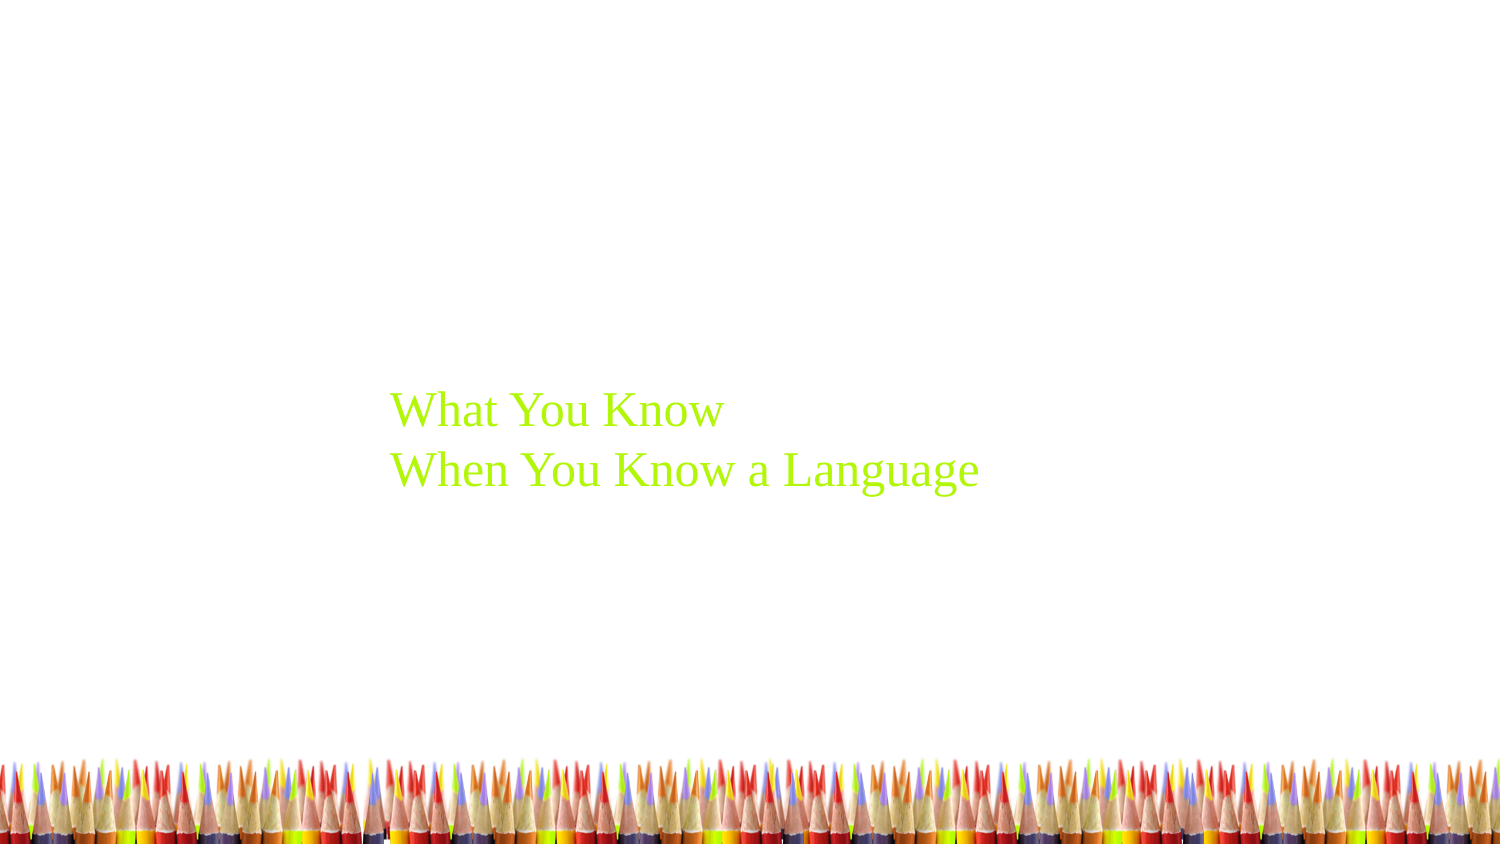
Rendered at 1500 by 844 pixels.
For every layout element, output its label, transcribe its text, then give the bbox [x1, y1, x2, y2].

text_box What You Know When You Know a Language [374, 368, 1125, 504]
picture [0, 756, 1500, 844]
